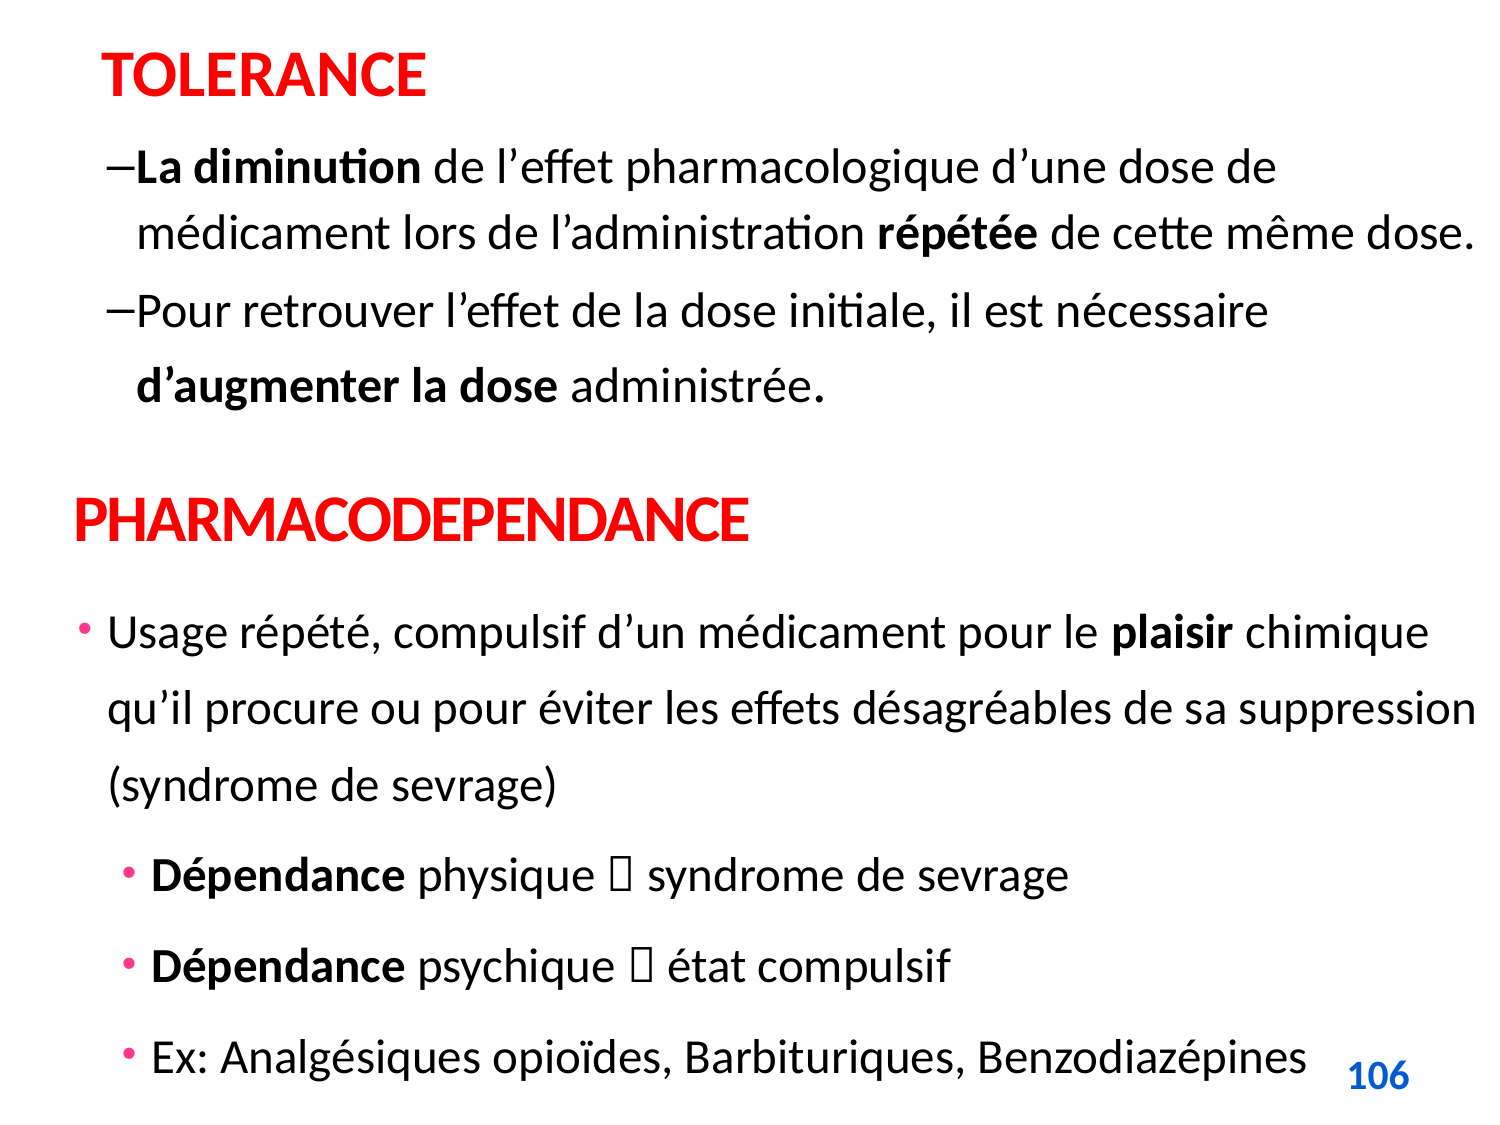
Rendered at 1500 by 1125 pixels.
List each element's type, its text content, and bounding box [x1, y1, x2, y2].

title TOLERANCE [0, 0, 941, 120]
slide_number 106 [1074, 1042, 1425, 1103]
text_box PHARMACODEPENDANCE [58, 433, 1409, 596]
text_box Usage répété, compulsif d’un médicament pour le plaisir chimique qu’il procure ou pour éviter les effets désagréables de sa suppression (syndrome de sevrage) Dépendance physique  syndrome de sevrage Dépendance psychique  état compulsif Ex: Analgésiques opioïdes, Barbituriques, Benzodiazépines [63, 574, 1500, 1095]
list La diminution de l’effet pharmacologique d’une dose de médicament lors de l’administration répétée de cette même dose. Pour retrouver l’effet de la dose initiale, il est nécessaire d’augmenter la dose administrée. [0, 120, 1500, 423]
